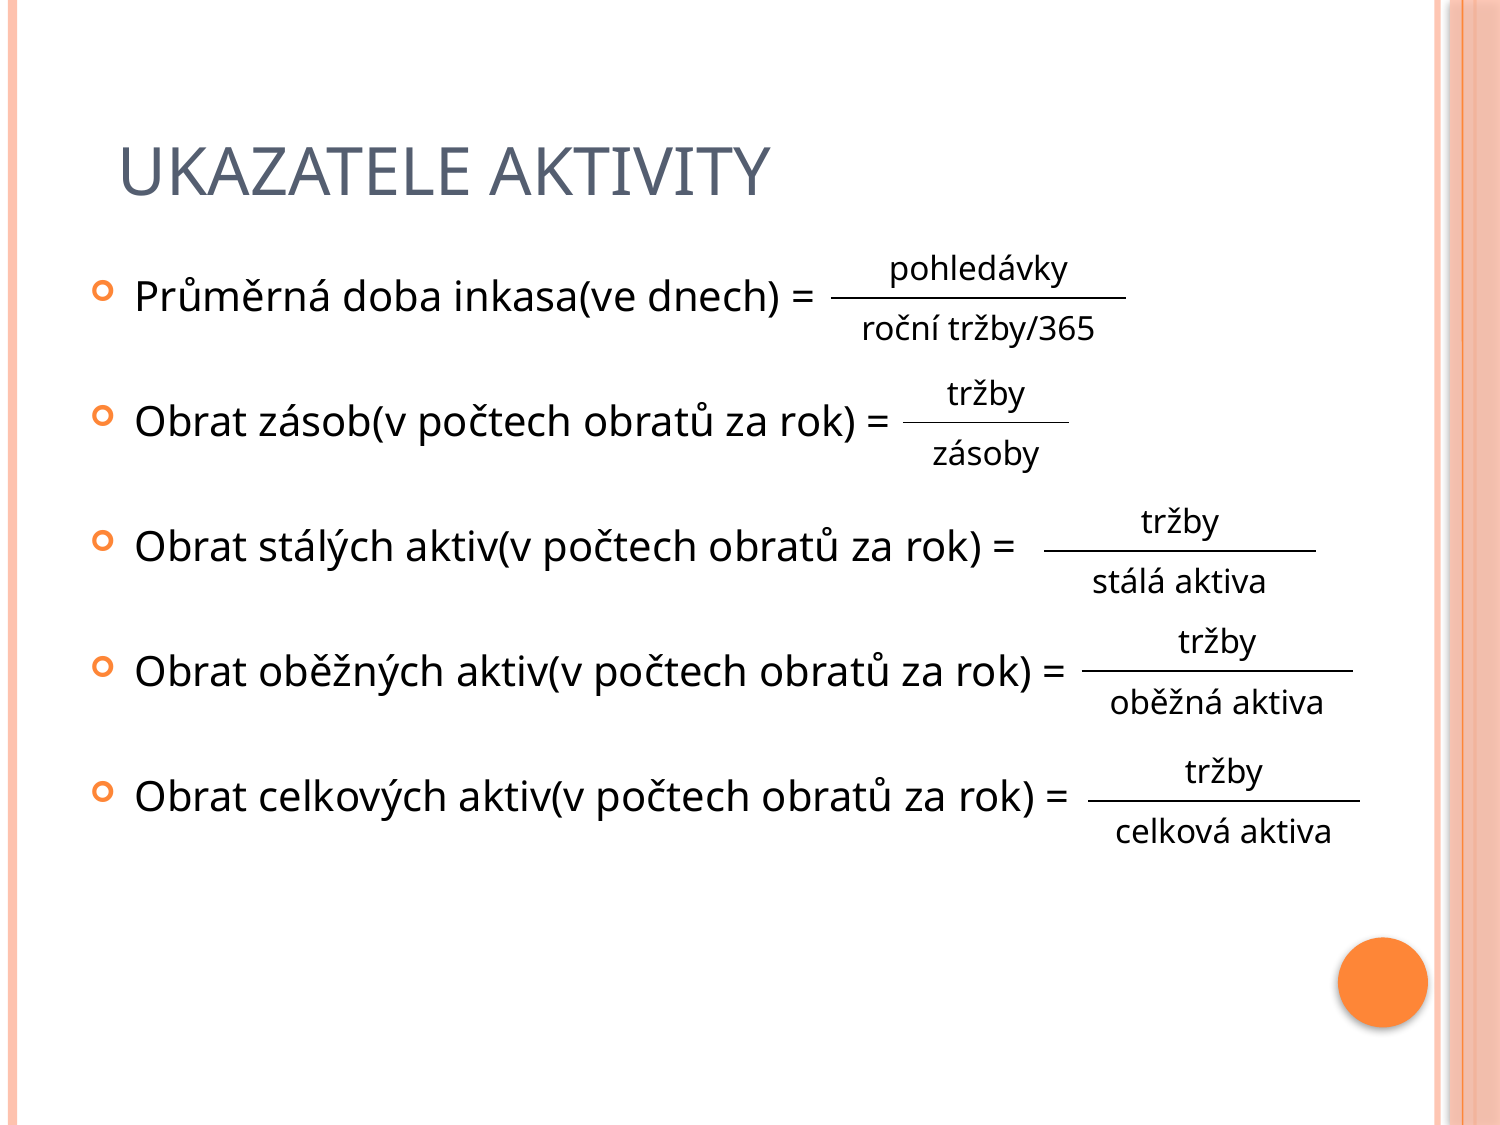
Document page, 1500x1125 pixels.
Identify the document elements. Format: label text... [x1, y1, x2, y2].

table_header pohledávky [833, 239, 1125, 297]
table_header tržby [905, 363, 1067, 422]
title Ukazatele aktivity [102, 133, 1333, 217]
table_cell oběžná aktiva [1083, 672, 1351, 731]
table_cell stálá aktiva [1046, 552, 1314, 610]
table_cell celková aktiva [1090, 802, 1358, 860]
table_header tržby [1046, 491, 1314, 550]
table_cell roční tržby/365 [833, 299, 1125, 357]
table_header tržby [1083, 612, 1351, 670]
table_header tržby [1090, 741, 1358, 800]
table_cell zásoby [905, 423, 1067, 482]
list Průměrná doba inkasa(ve dnech) = Obrat zásob(v počtech obratů za rok) = Obrat stálých aktiv(v počtech obratů za rok) = Obrat oběžných aktiv(v počtech obratů za rok) = Obrat celkových aktiv(v počtech obratů za rok) = [75, 262, 1329, 1062]
